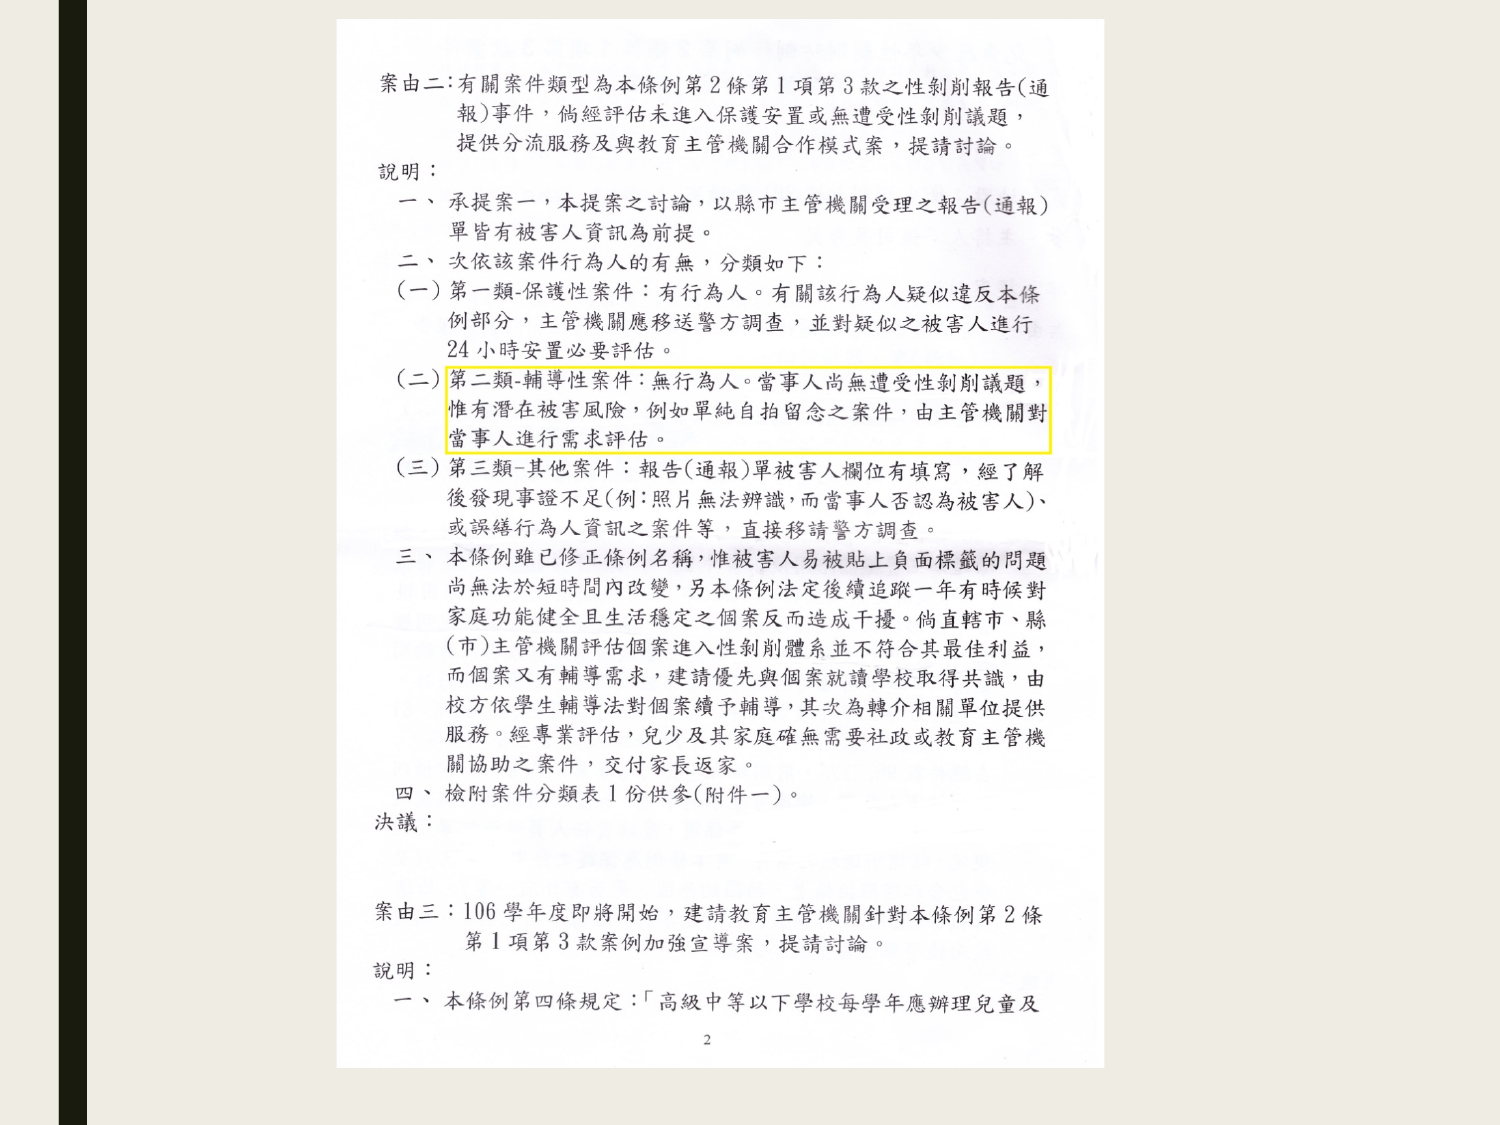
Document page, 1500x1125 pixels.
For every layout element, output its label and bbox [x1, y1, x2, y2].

picture [336, 19, 1105, 1068]
